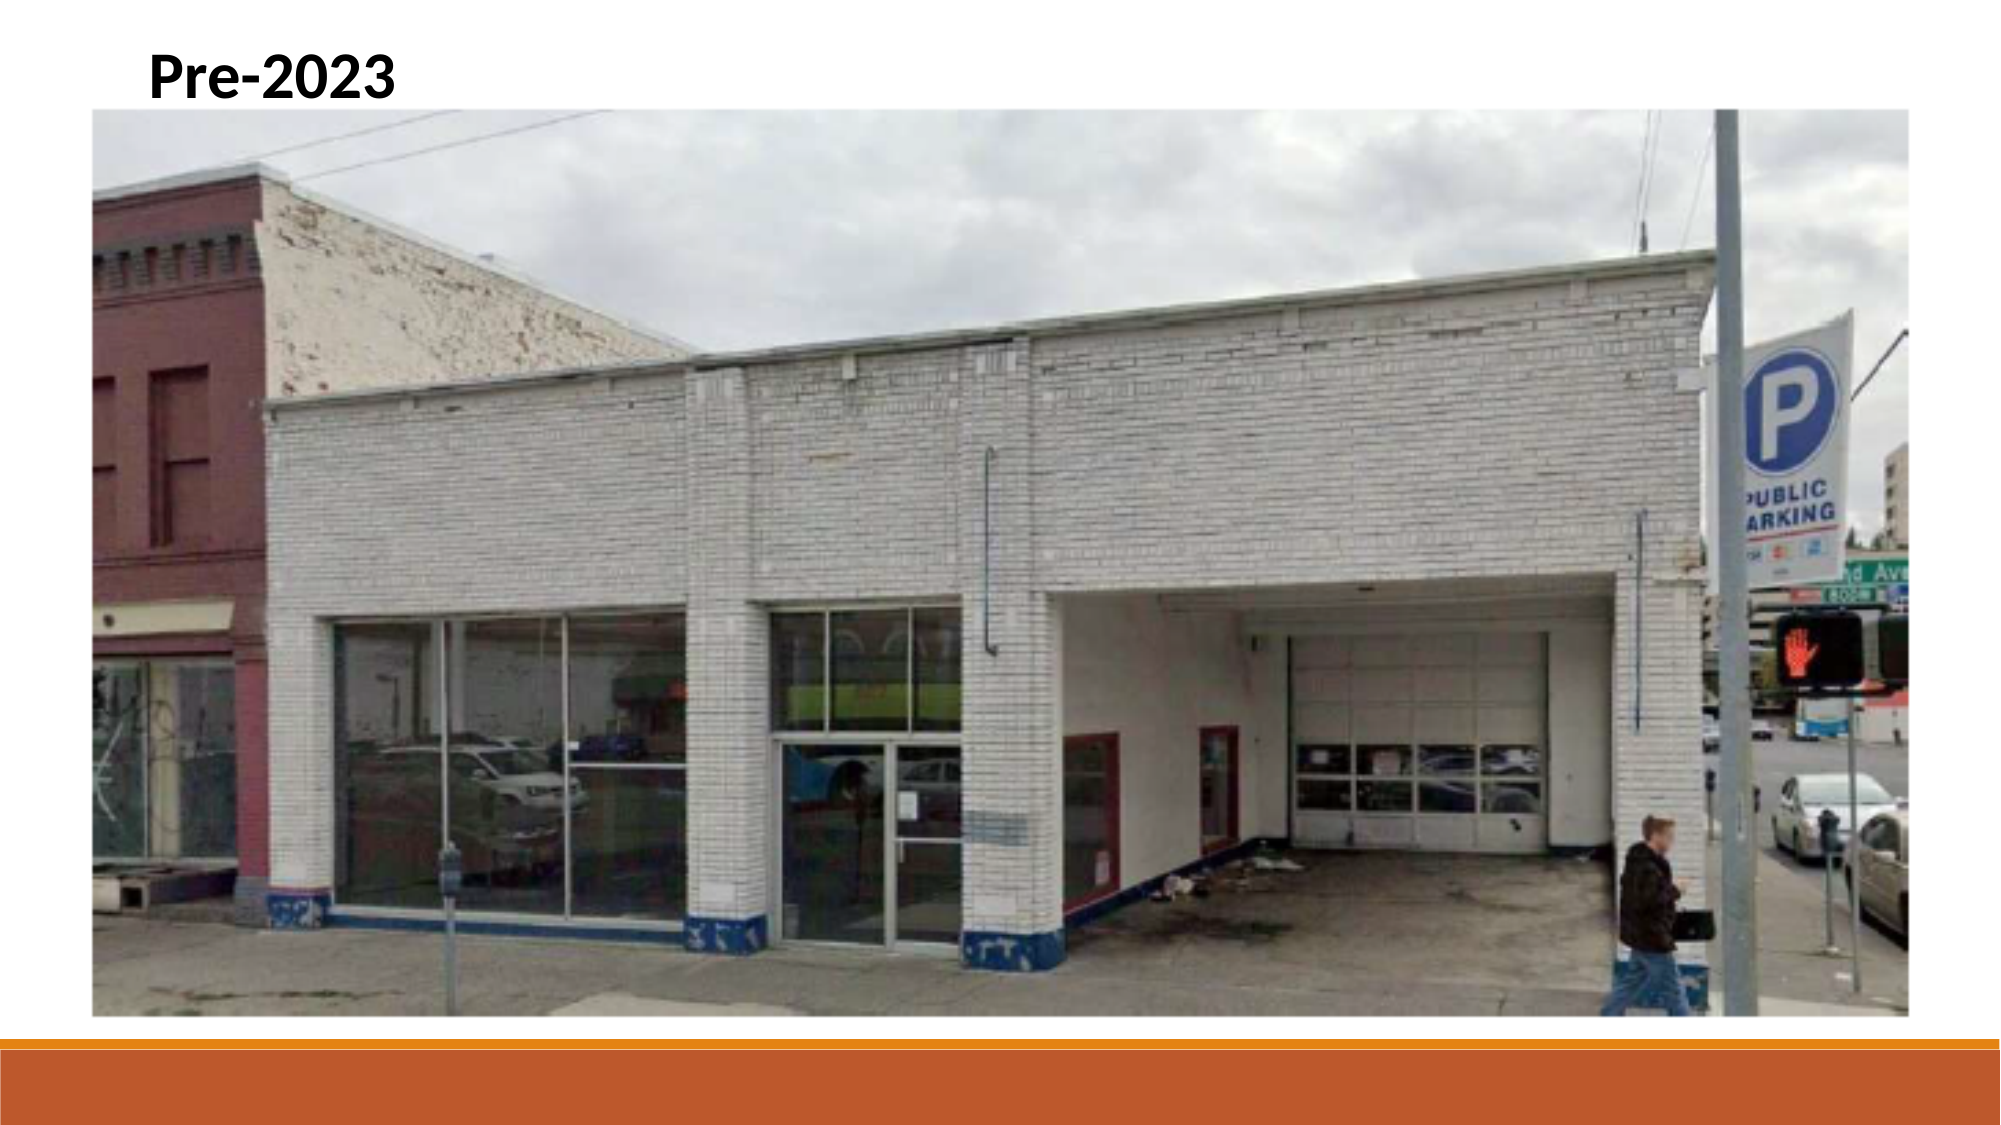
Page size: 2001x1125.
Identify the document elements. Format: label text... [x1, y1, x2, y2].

text_box Pre-2023 [133, 24, 550, 98]
picture [84, 101, 1916, 1024]
